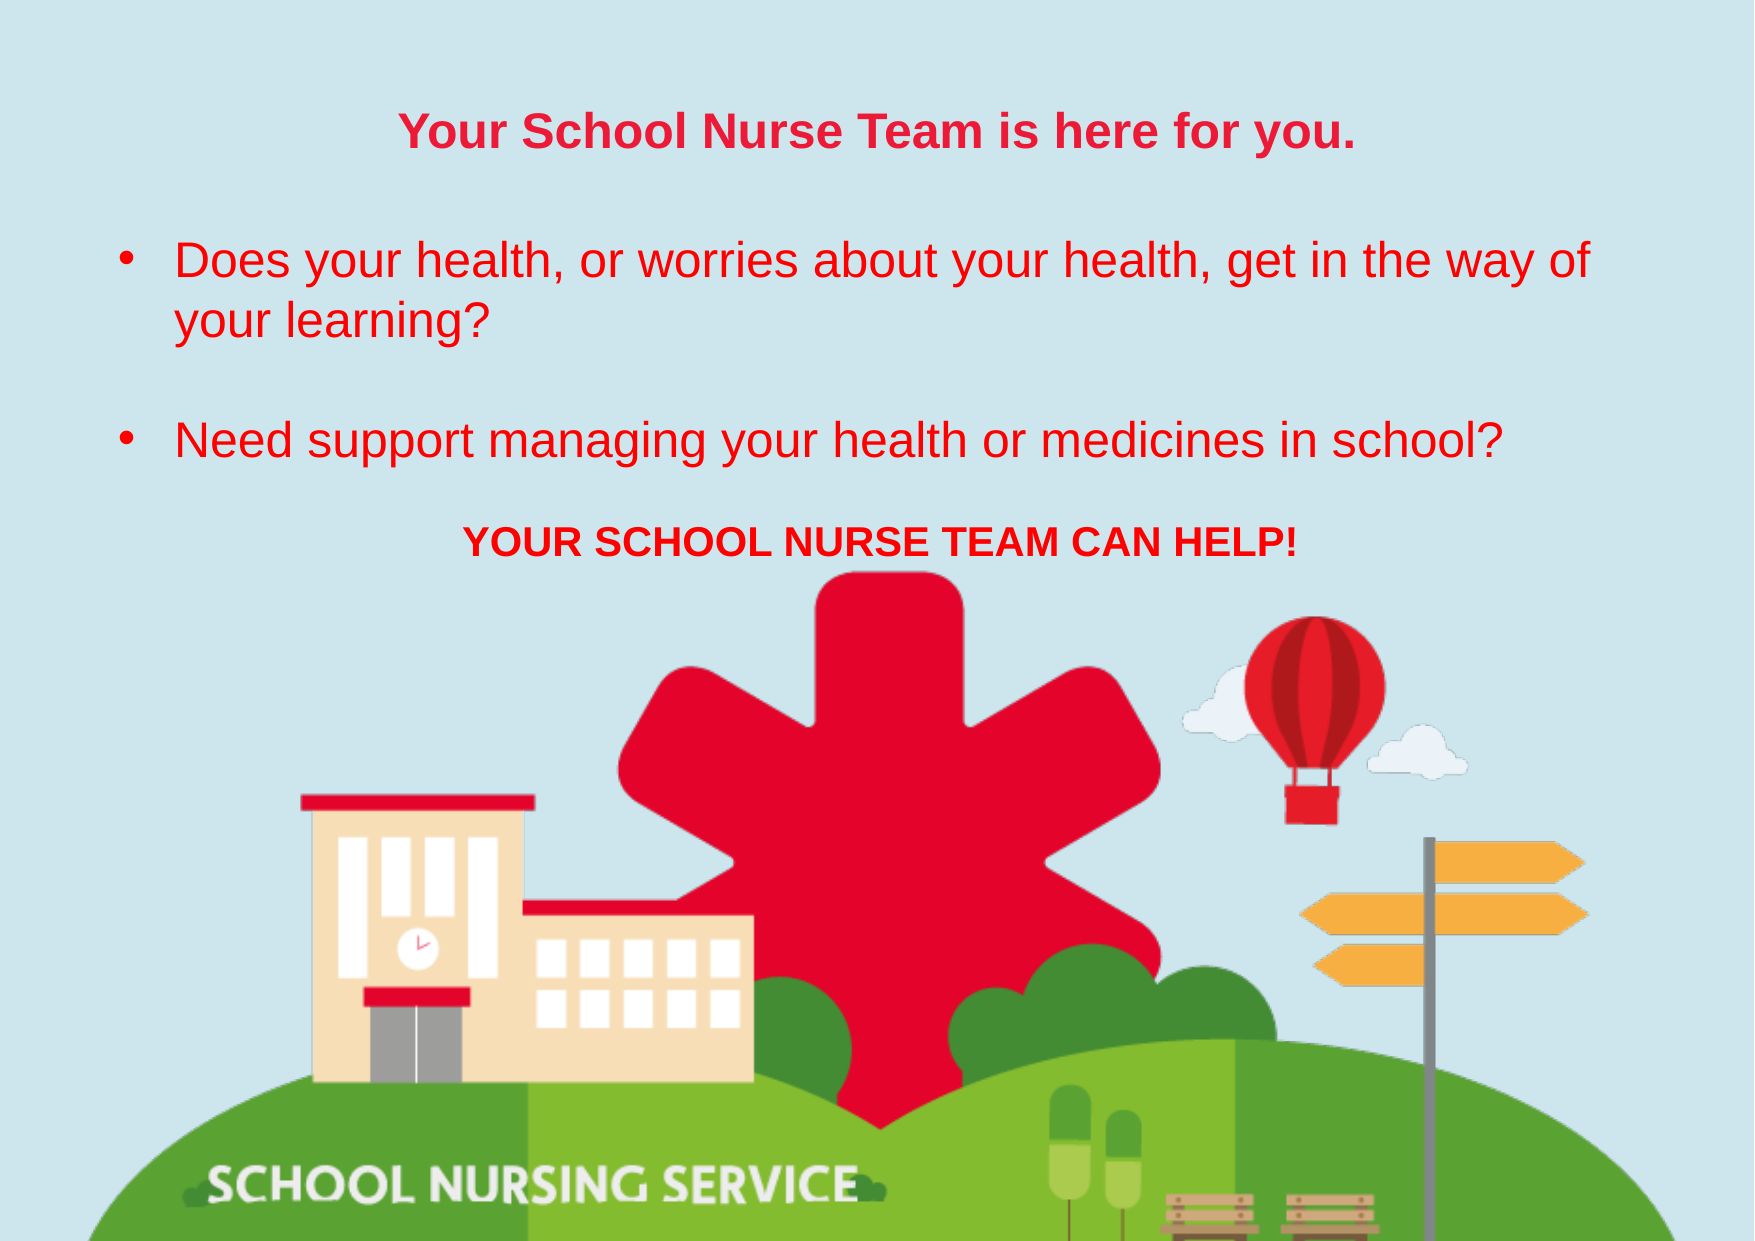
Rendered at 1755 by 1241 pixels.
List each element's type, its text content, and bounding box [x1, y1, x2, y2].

text_box YOUR SCHOOL NURSE TEAM CAN HELP! [99, 507, 1662, 558]
text_box Does your health, or worries about your health, get in the way of your learning? Need support managing your health or medicines in school? [103, 219, 1718, 625]
title Your School Nurse Team is here for you. [111, 98, 1643, 185]
picture [81, 560, 1680, 1241]
text_box [0, 0, 1755, 1241]
